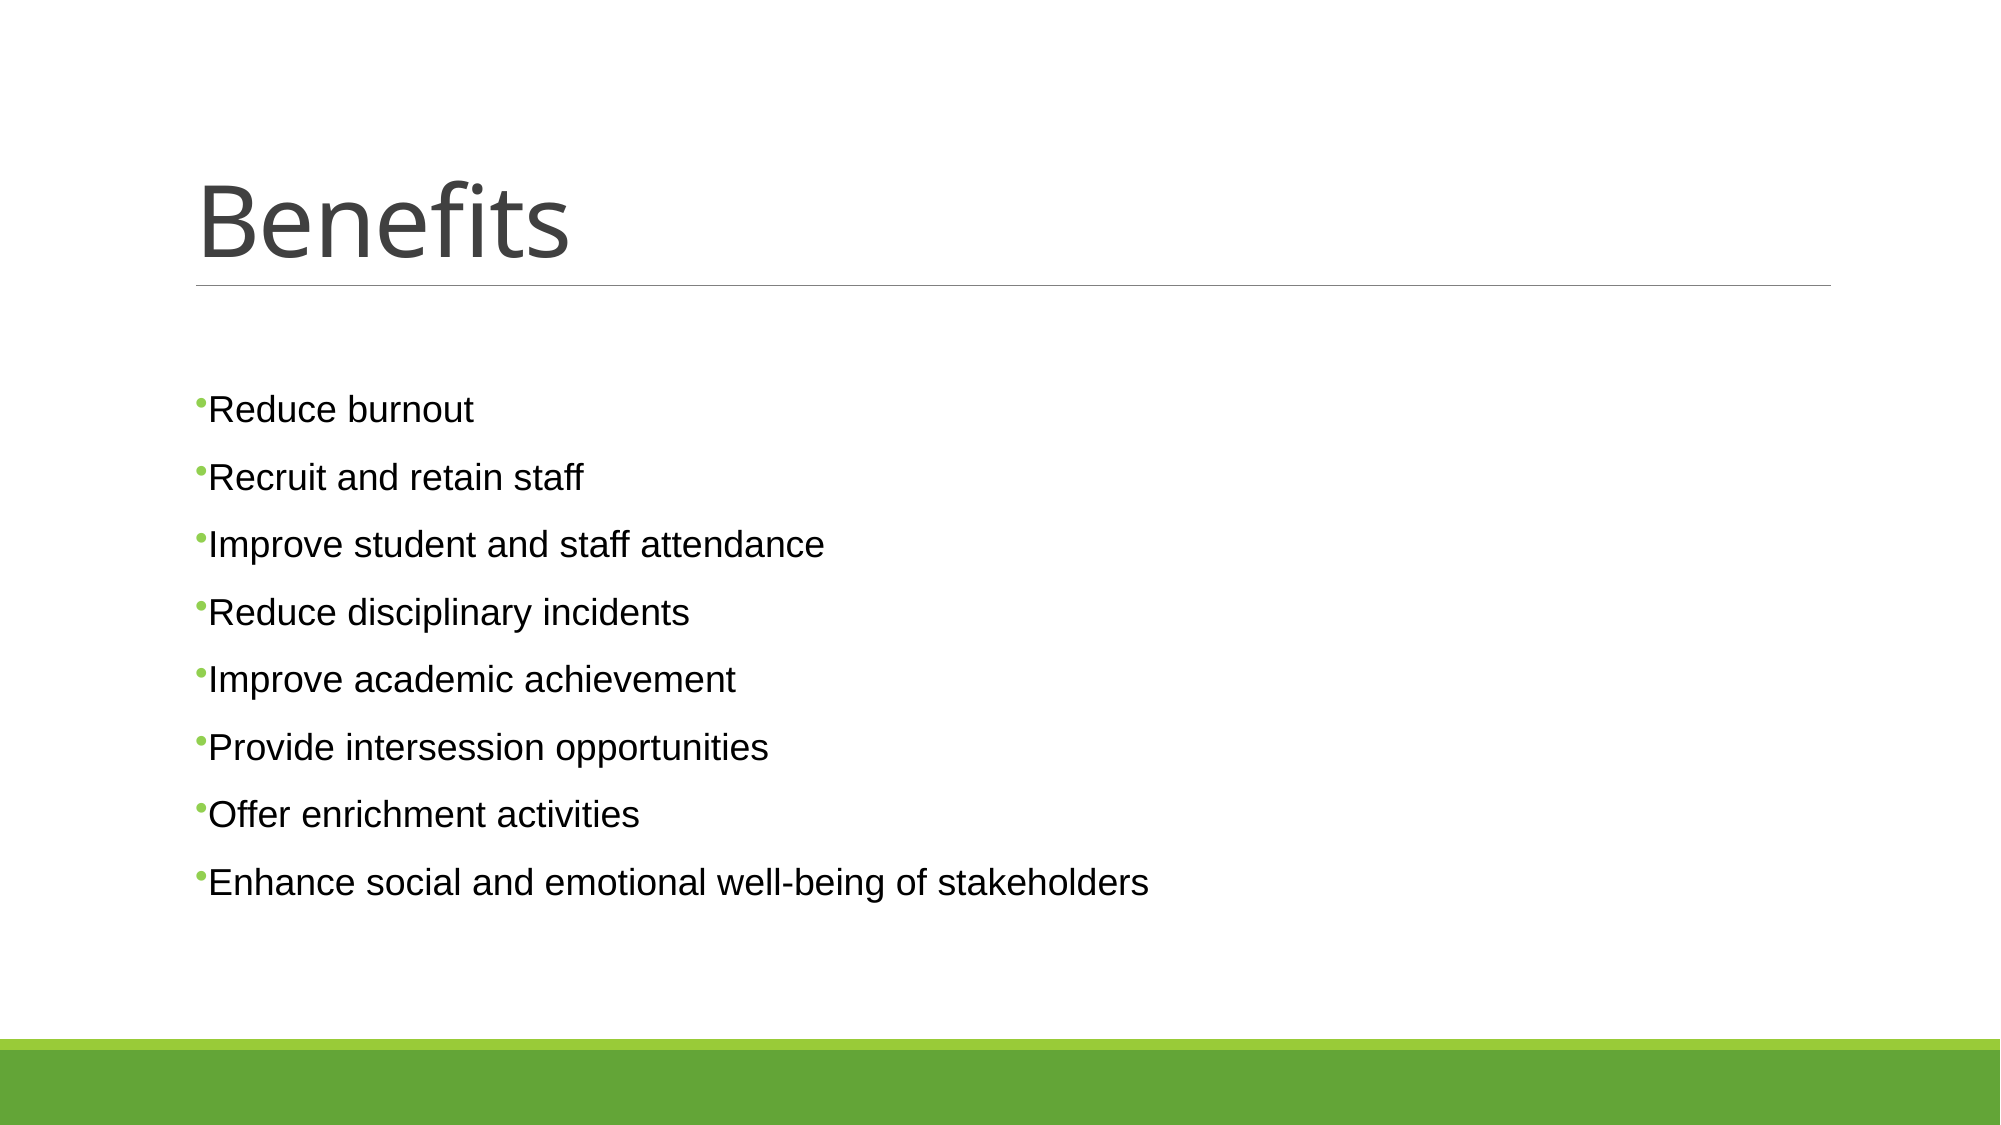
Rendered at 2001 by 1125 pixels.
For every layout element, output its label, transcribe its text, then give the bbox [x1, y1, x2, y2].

list Reduce burnout Recruit and retain staff Improve student and staff attendance Reduce disciplinary incidents Improve academic achievement Provide intersession opportunities Offer enrichment activities Enhance social and emotional well-being of stakeholders [180, 306, 1187, 960]
title Benefits [180, 47, 1830, 285]
